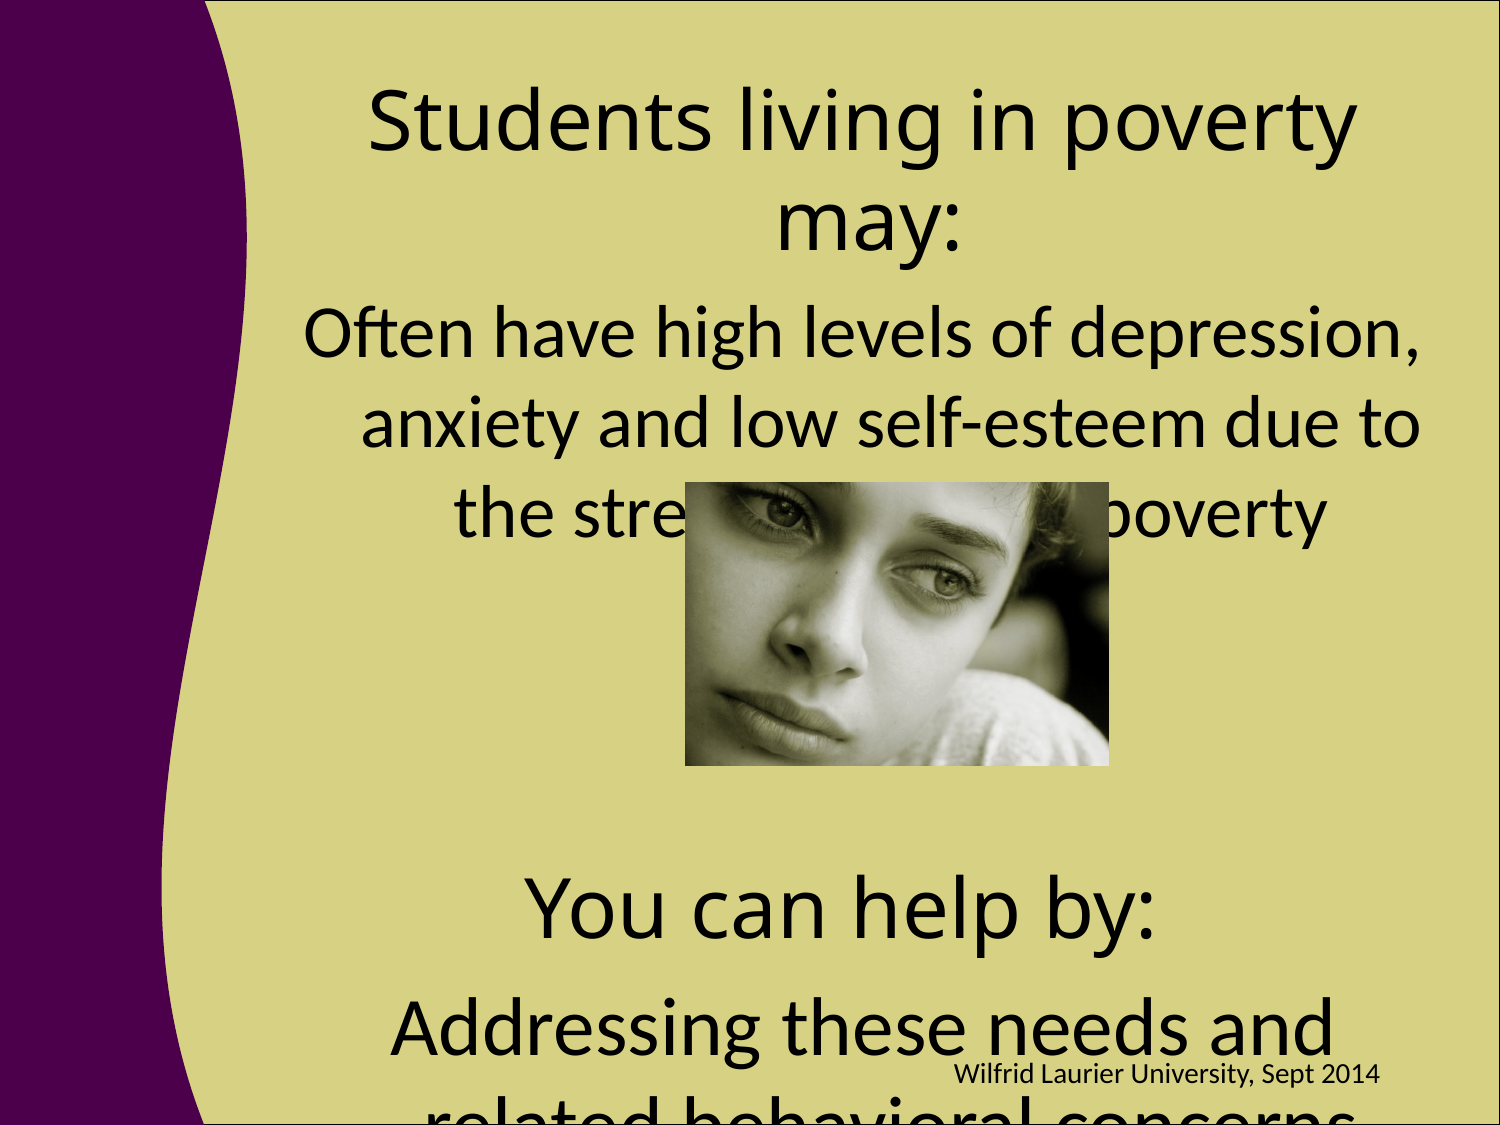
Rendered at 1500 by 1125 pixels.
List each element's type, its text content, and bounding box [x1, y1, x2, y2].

picture [684, 481, 1109, 767]
list Students living in poverty may: Often have high levels of depression, anxiety and low self-esteem due to the stress of living in poverty You can help by: Addressing these needs and related behavioral concerns [263, 23, 1463, 1040]
footer Wilfrid Laurier University, Sept 2014 [812, 1046, 1500, 1125]
